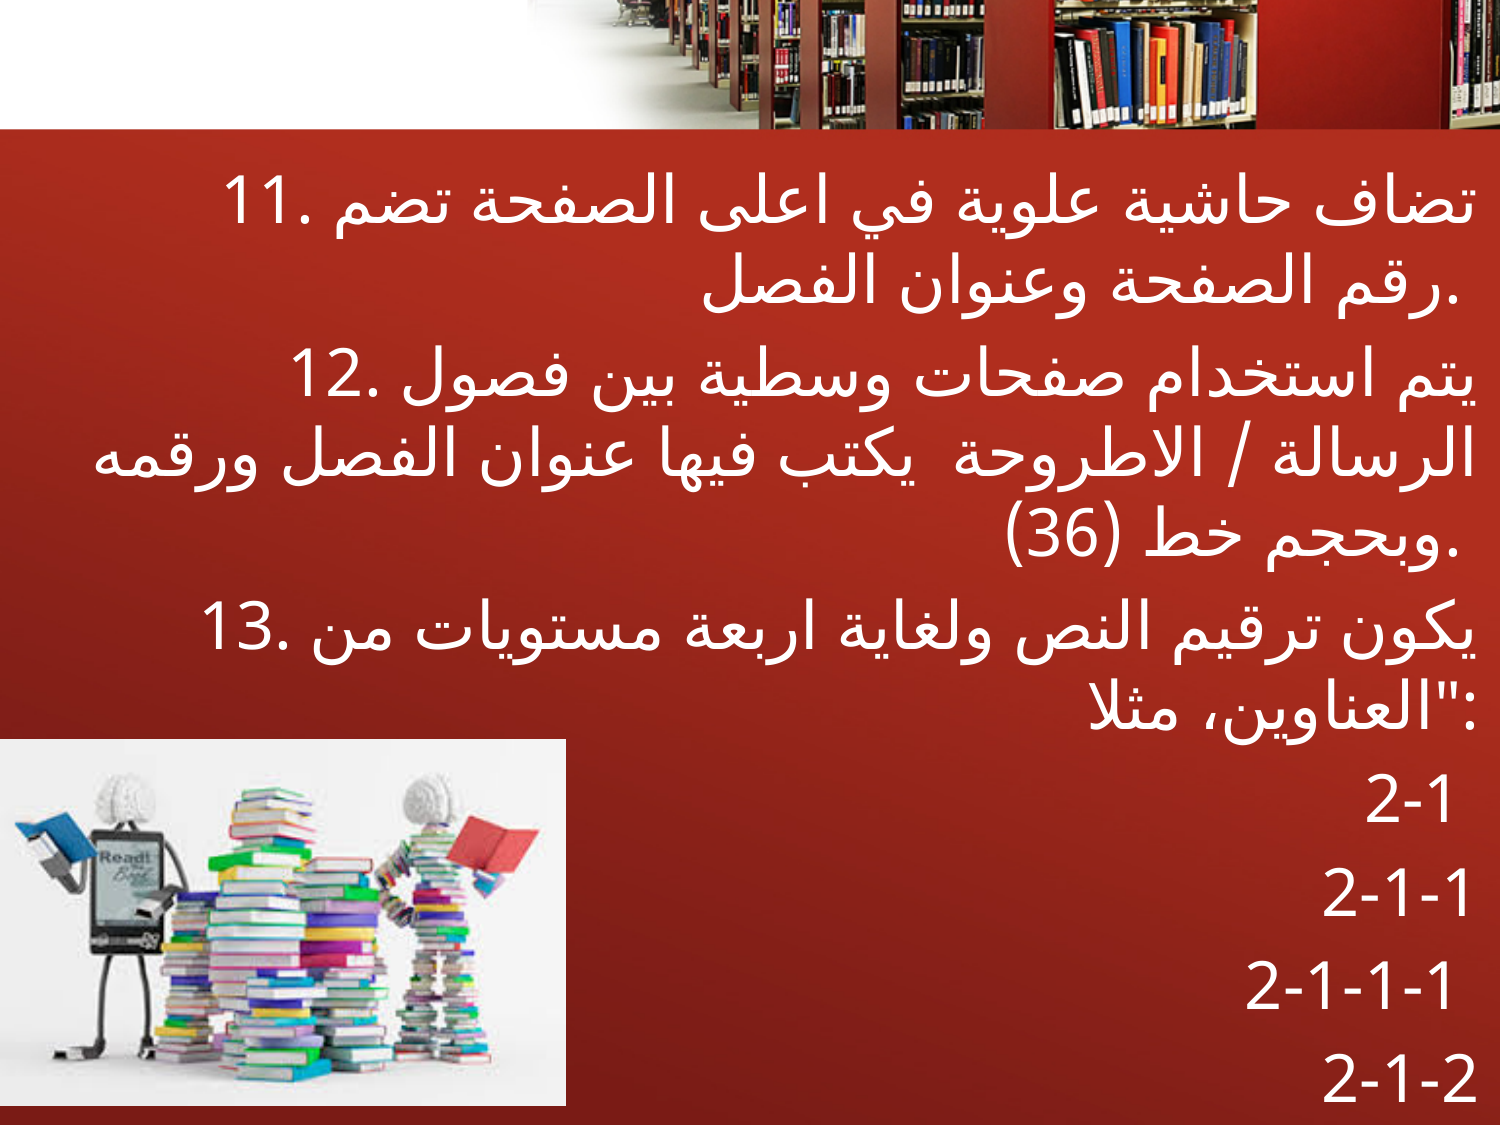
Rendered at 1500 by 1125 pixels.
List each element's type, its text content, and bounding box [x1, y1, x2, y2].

picture [0, 0, 1500, 1125]
list 11. تضاف حاشية علوية في اعلى الصفحة تضم رقم الصفحة وعنوان الفصل. 12. يتم استخدام صفحات وسطية بين فصول الرسالة / الاطروحة يكتب فيها عنوان الفصل ورقمه وبحجم خط (36). 13. يكون ترقيم النص ولغاية اربعة مستويات من العناوين، مثلا": 2-1 2-1-1 2-1-1-1 2-1-2 [0, 149, 1495, 900]
